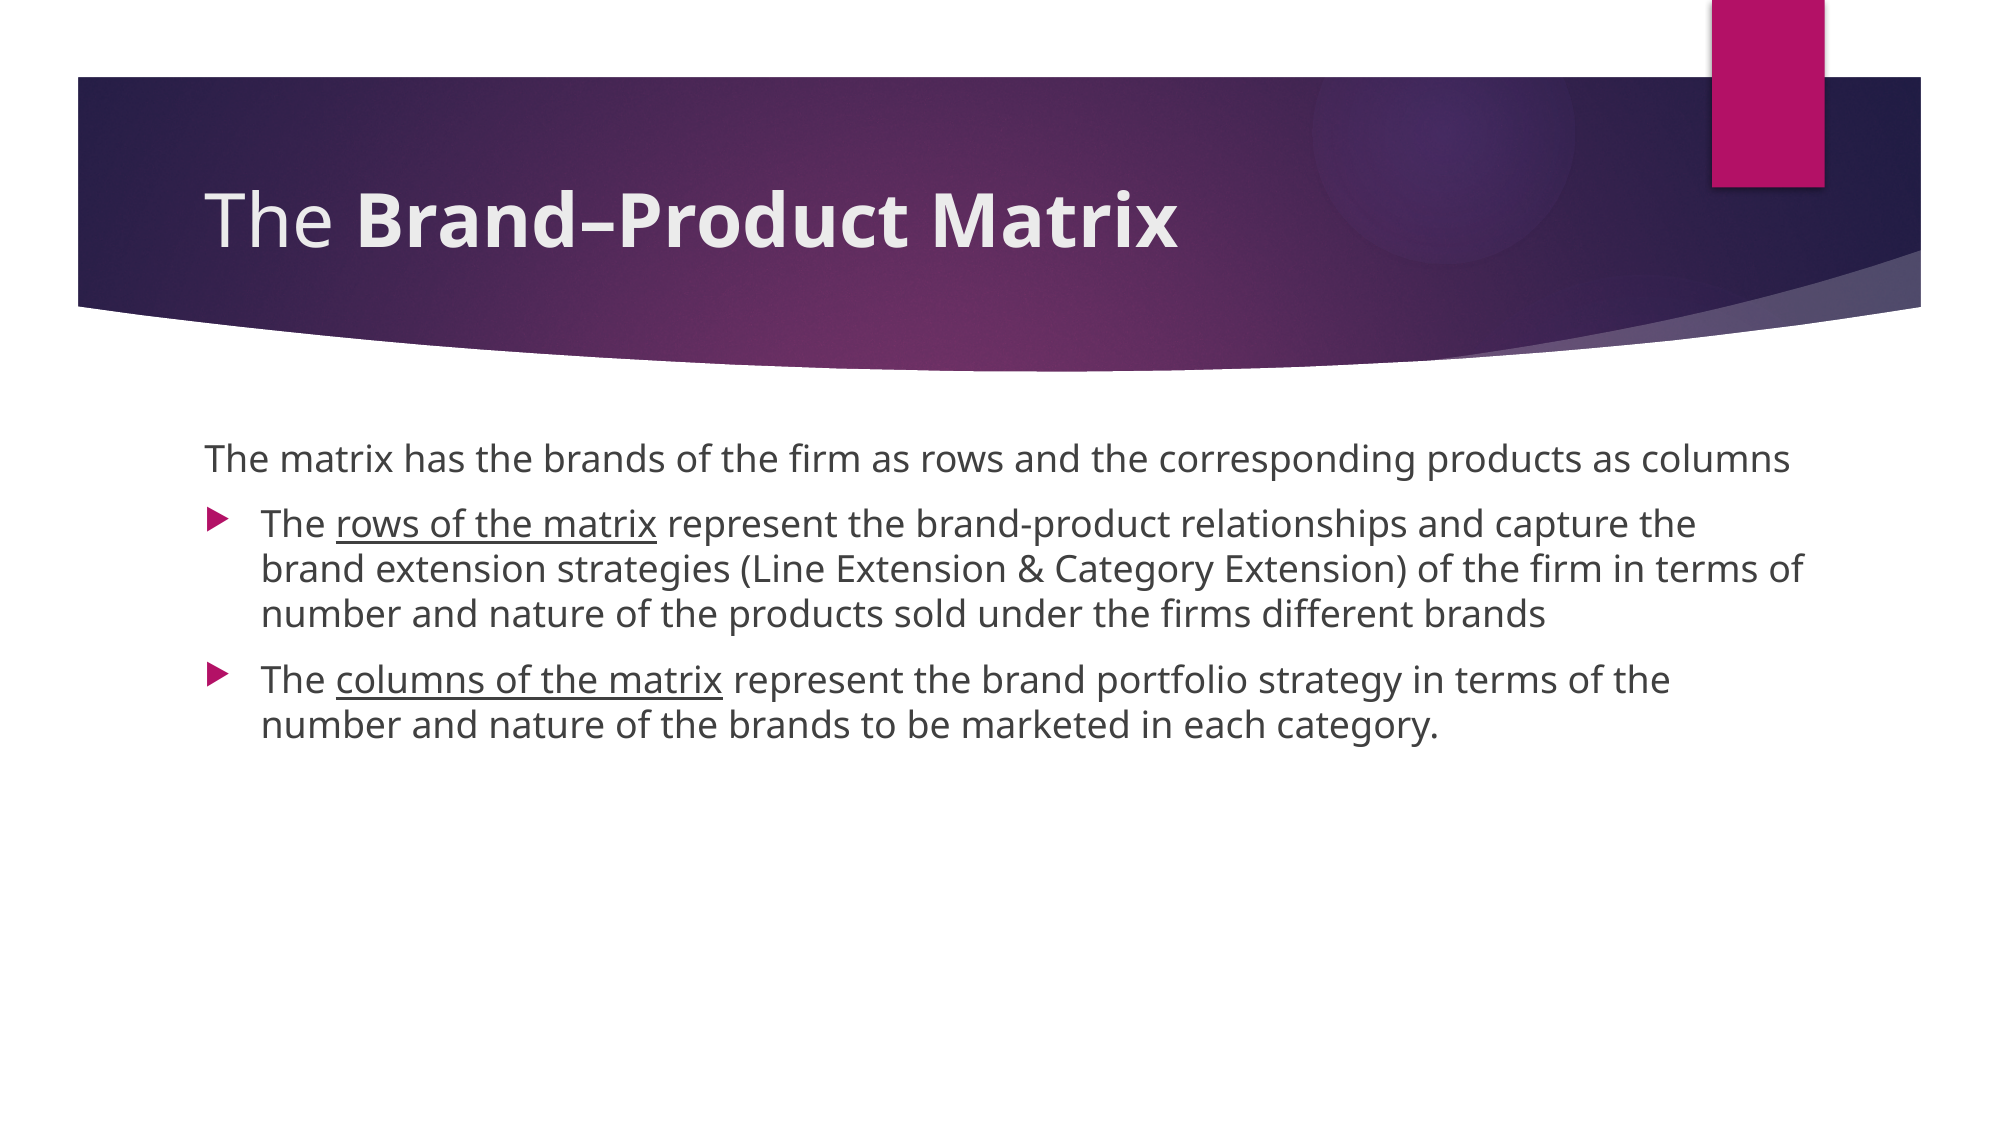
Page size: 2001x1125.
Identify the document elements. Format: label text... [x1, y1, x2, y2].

list The matrix has the brands of the firm as rows and the corresponding products as columns The rows of the matrix represent the brand-product relationships and capture the brand extension strategies (Line Extension & Category Extension) of the firm in terms of number and nature of the products sold under the firms different brands The columns of the matrix represent the brand portfolio strategy in terms of the number and nature of the brands to be marketed in each category. [189, 427, 1822, 988]
title The Brand–Product Matrix [189, 159, 1627, 276]
